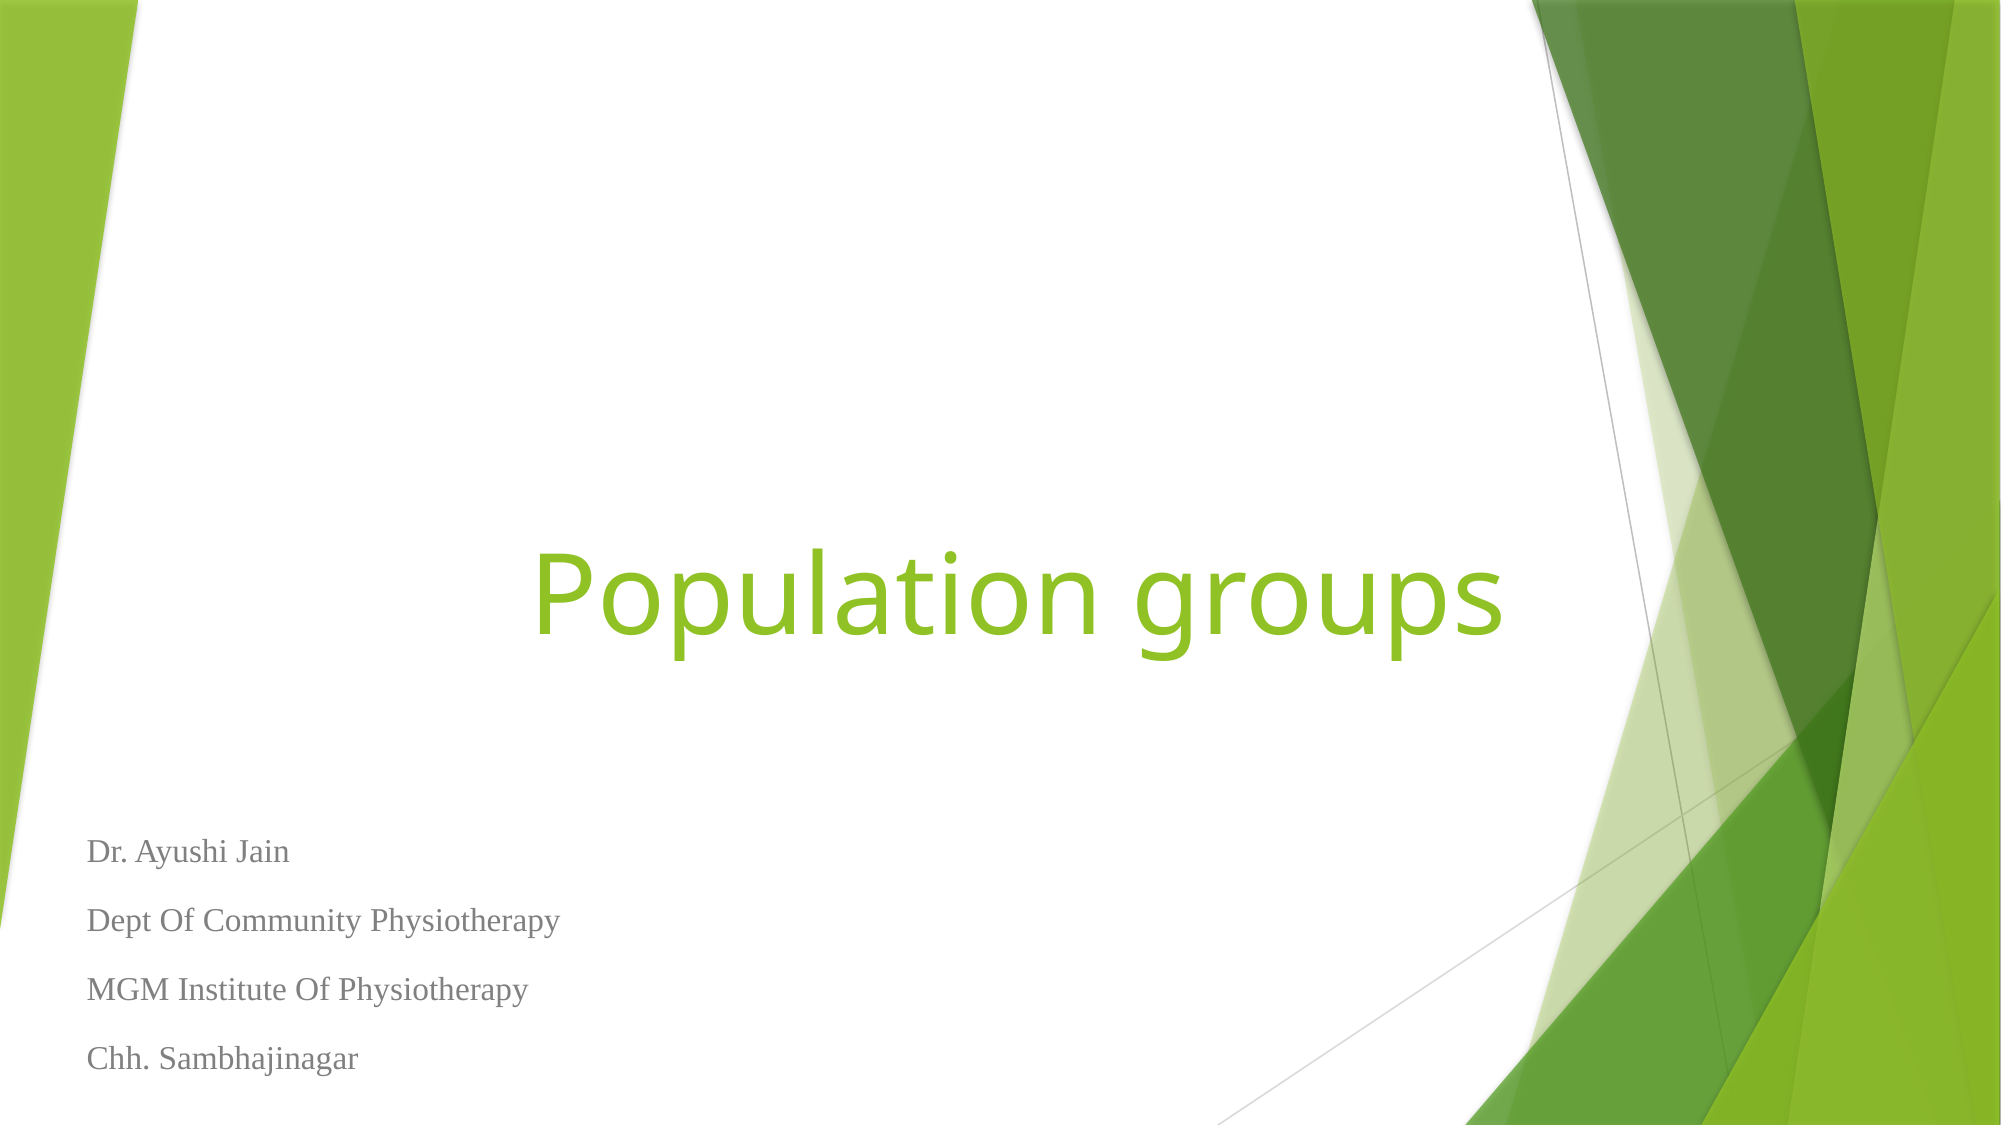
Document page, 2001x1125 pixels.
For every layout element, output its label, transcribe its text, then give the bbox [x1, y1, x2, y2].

title Population groups [247, 394, 1522, 665]
subtitle Dr. Ayushi Jain Dept Of Community Physiotherapy MGM Institute Of Physiotherapy Chh. Sambhajinagar [71, 806, 1346, 1004]
